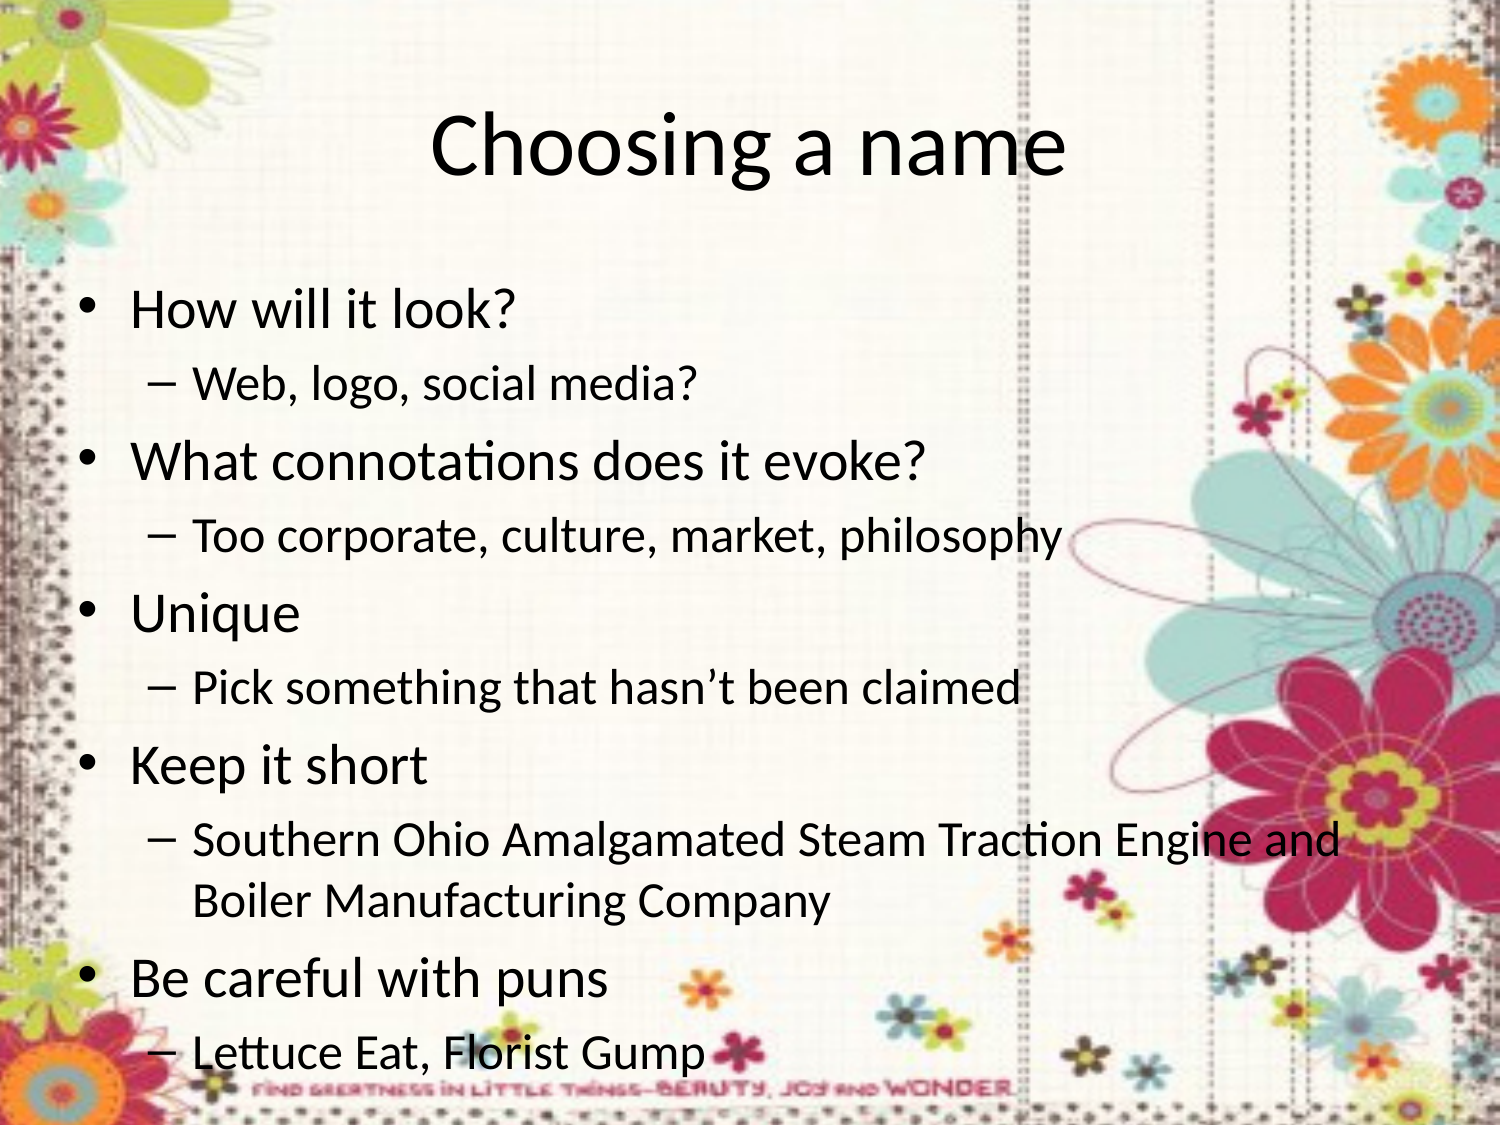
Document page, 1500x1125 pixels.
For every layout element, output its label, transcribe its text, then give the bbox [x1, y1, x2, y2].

title Choosing a name [75, 45, 1425, 233]
picture [0, 0, 1500, 1125]
list How will it look? Web, logo, social media? What connotations does it evoke? Too corporate, culture, market, philosophy Unique Pick something that hasn’t been claimed Keep it short Southern Ohio Amalgamated Steam Traction Engine and Boiler Manufacturing Company Be careful with puns Lettuce Eat, Florist Gump [62, 262, 1413, 1088]
